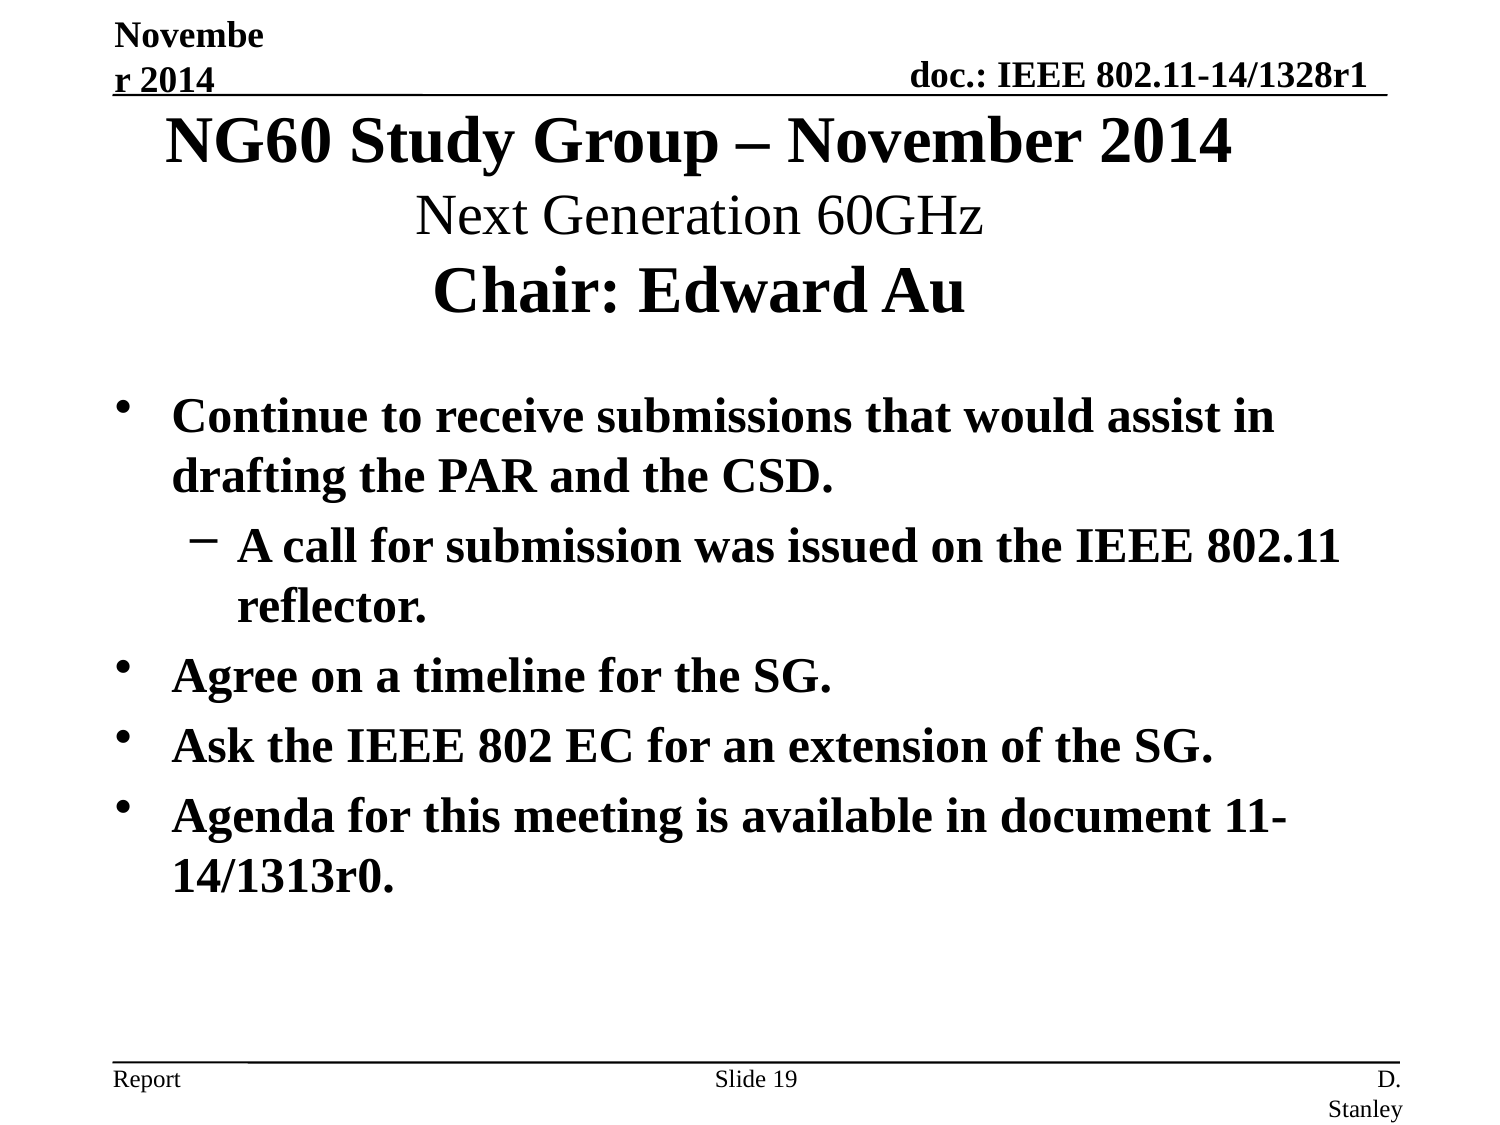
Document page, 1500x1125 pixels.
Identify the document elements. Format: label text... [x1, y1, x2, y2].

slide_number Slide 19 [712, 1062, 800, 1093]
footer D. Stanley, Aruba Networks [1325, 1062, 1402, 1093]
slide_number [114, 54, 274, 101]
list Continue to receive submissions that would assist in drafting the PAR and the CSD. A call for submission was issued on the IEEE 802.11 reflector. Agree on a timeline for the SG. Ask the IEEE 802 EC for an extension of the SG. Agenda for this meeting is available in document 11-14/1313r0. [99, 375, 1388, 1013]
title NG60 Study Group – November 2014 Next Generation 60GHz Chair: Edward Au [62, 125, 1338, 388]
